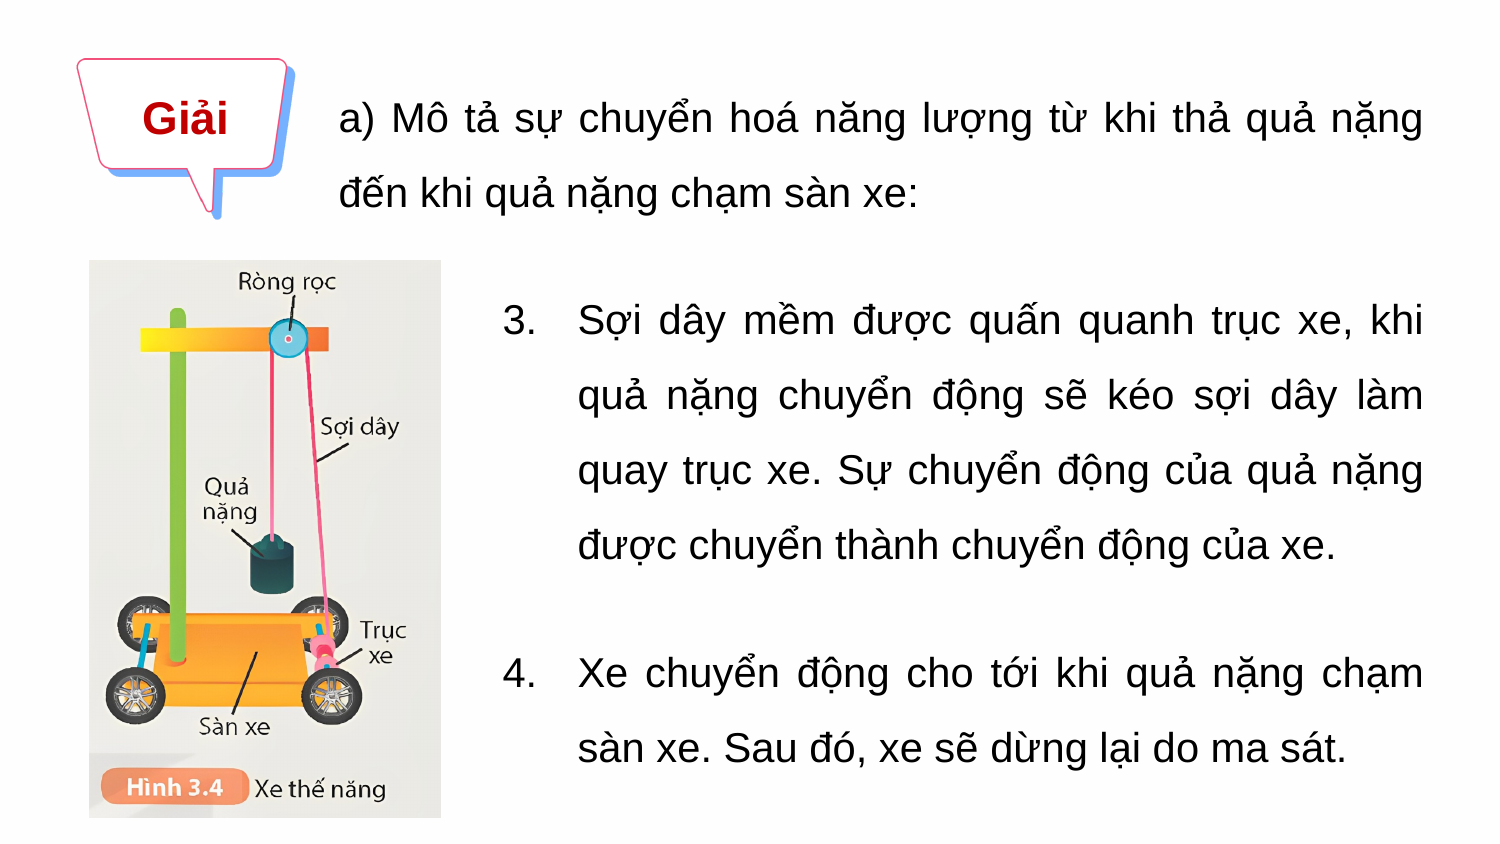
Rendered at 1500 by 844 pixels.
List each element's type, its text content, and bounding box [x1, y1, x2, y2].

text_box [75, 58, 296, 220]
text_box a) Mô tả sự chuyển hoá năng lượng từ khi thả quả nặng đến khi quả nặng chạm sàn xe: [323, 58, 1440, 223]
text_box Sợi dây mềm được quấn quanh trục xe, khi quả nặng chuyển động sẽ kéo sợi dây làm quay trục xe. Sự chuyển động của quả nặng được chuyển thành chuyển động của xe. [487, 260, 1440, 575]
picture [89, 259, 441, 818]
text_box Xe chuyển động cho tới khi quả nặng chạm sàn xe. Sau đó, xe sẽ dừng lại do ma sát. [487, 613, 1440, 779]
